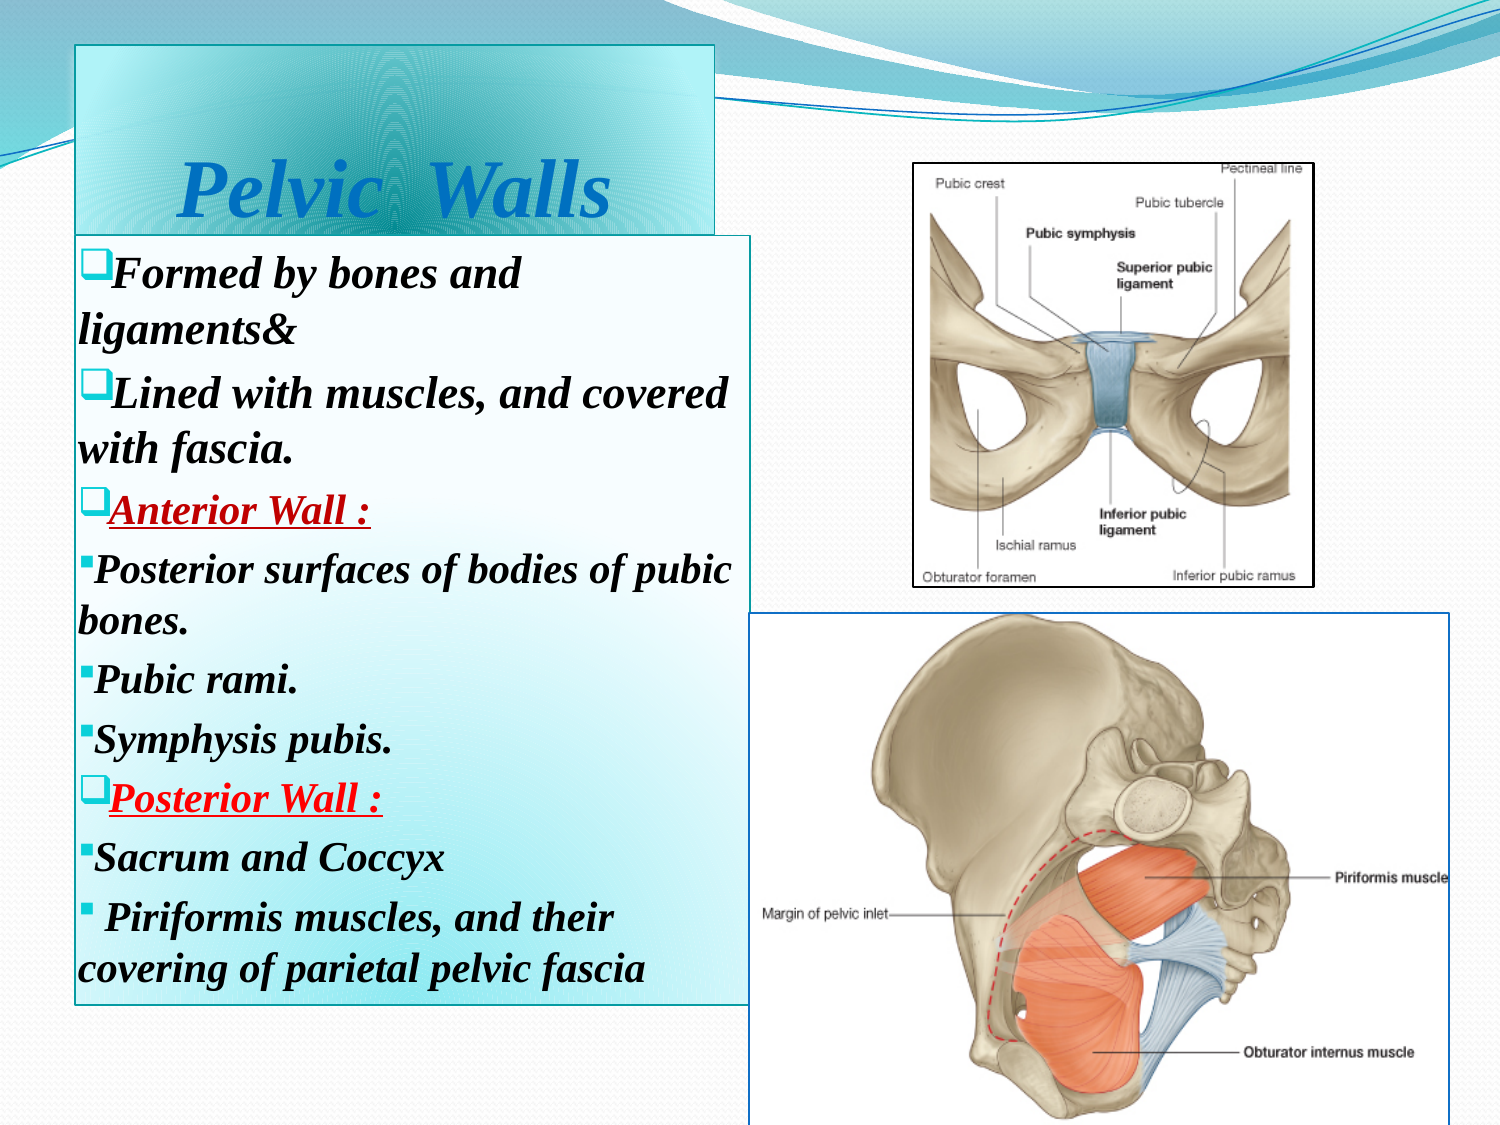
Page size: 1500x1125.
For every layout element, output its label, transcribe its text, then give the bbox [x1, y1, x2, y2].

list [749, 613, 1449, 1125]
picture [913, 163, 1313, 587]
list Formed by bones and ligaments& Lined with muscles, and covered with fascia. Anterior Wall : Posterior surfaces of bodies of pubic bones. Pubic rami. Symphysis pubis. Posterior Wall : Sacrum and Coccyx Piriformis muscles, and their covering of parietal pelvic fascia [74, 235, 751, 1006]
title Pelvic Walls [74, 44, 715, 235]
